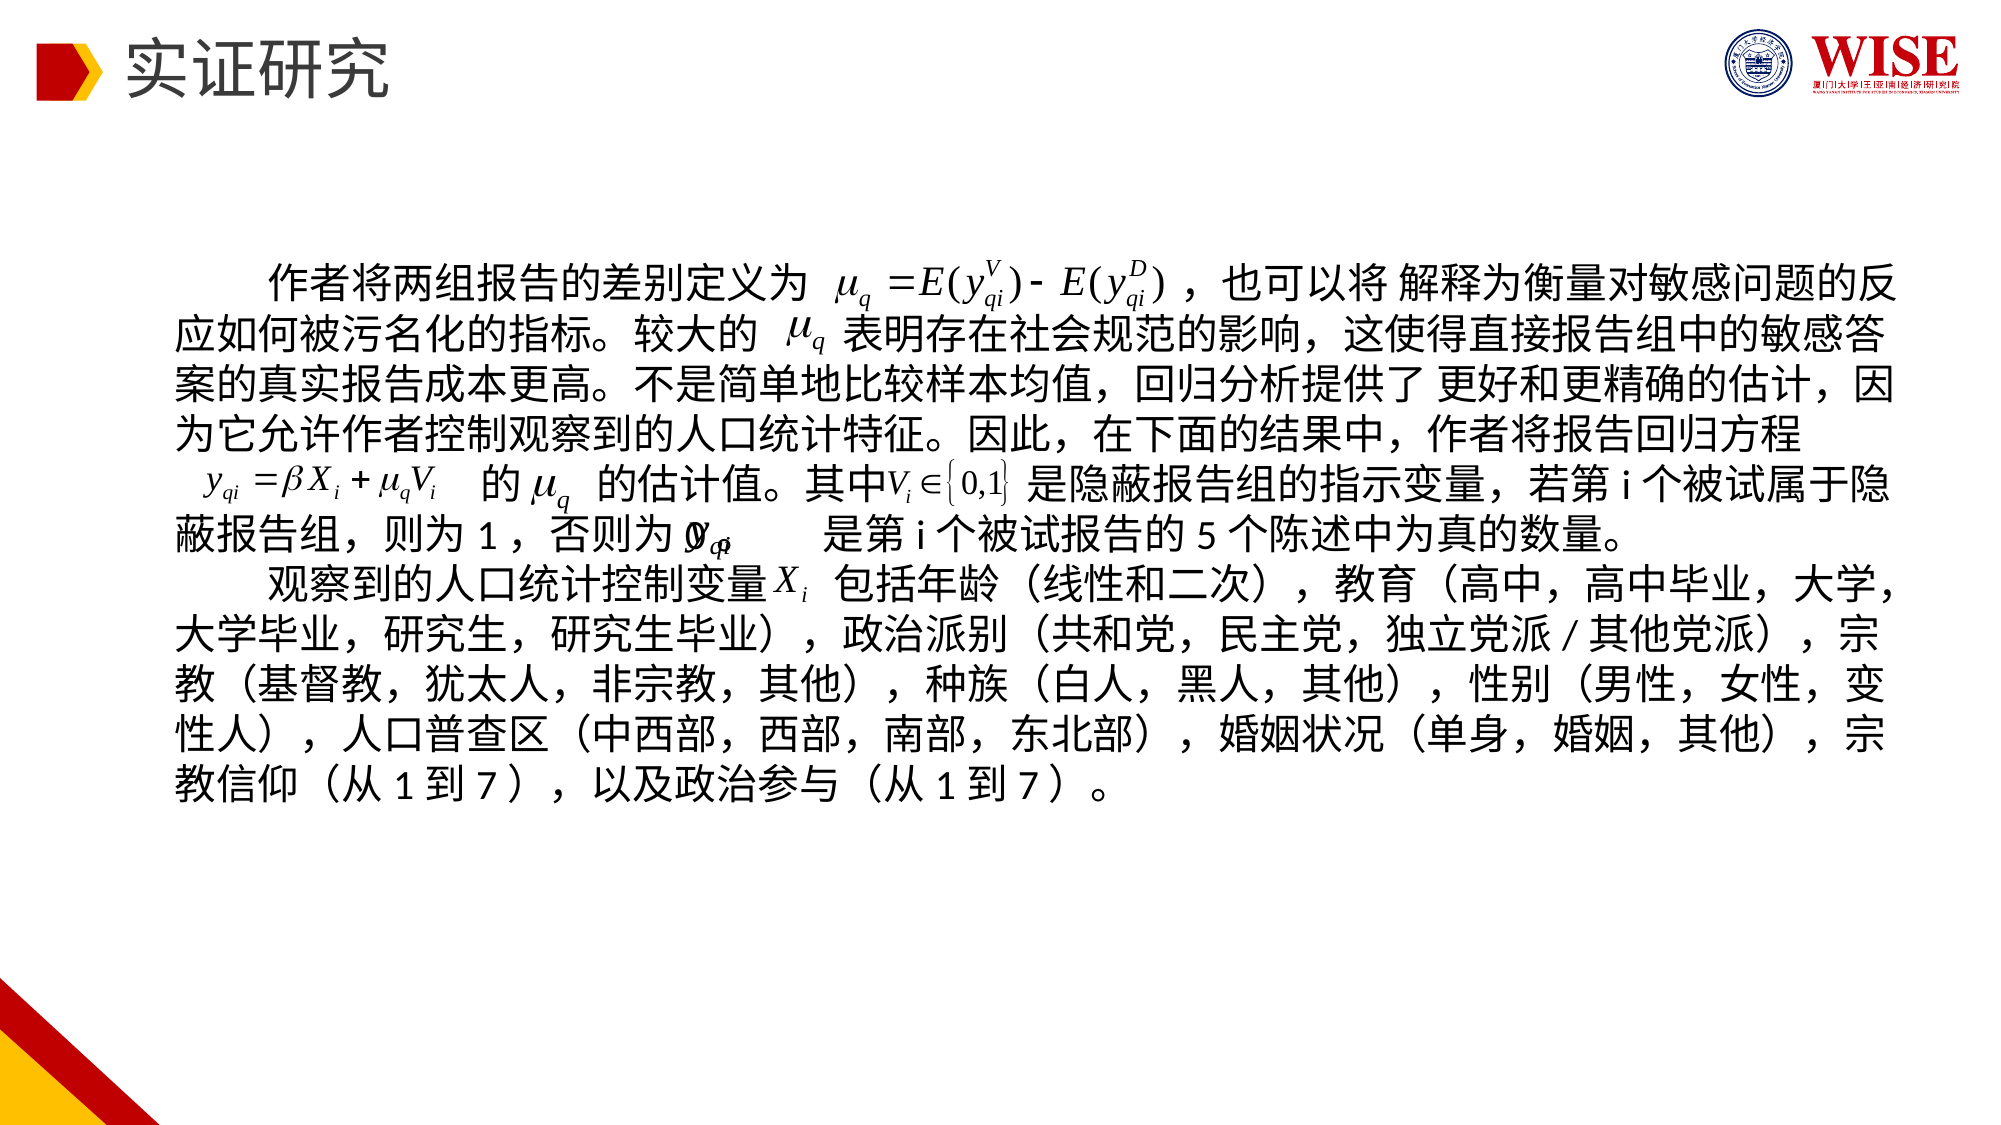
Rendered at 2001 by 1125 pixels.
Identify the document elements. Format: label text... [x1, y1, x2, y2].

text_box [826, 249, 1174, 320]
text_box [884, 456, 1022, 515]
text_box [765, 553, 814, 612]
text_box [777, 293, 834, 364]
picture [1724, 29, 1960, 98]
text_box 实证研究 [109, 19, 1274, 114]
text_box 作者将两组报告的差别定义为 ，也可以将 解释为衡量对敏感问题的反应如何被污名化的指标。较大的 表明存在社会规范的影响，这使得直接报告组中的敏感答案的真实报告成本更高。不是简单地比较样本均值，回归分析提供了 更好和更精确的估计，因为它允许作者控制观察到的人口统计特征。因此，在下面的结果中，作者将报告回归方程 的 的估计值。其中 是隐蔽报告组的指示变量，若第i个被试属于隐蔽报告组，则为1，否则为0。 是第i个被试报告的5个陈述中为真的数量。 观察到的人口统计控制变量 包括年龄（线性和二次），教育（高中，高中毕业，大学，大学毕业，研究生，研究生毕业），政治派别（共和党，民主党，独立党派/其他党派），宗教（基督教，犹太人，非宗教，其他），种族（白人，黑人，其他），性别（男性，女性，变性人），人口普查区（中西部，西部，南部，东北部），婚姻状况（单身，婚姻，其他），宗教信仰（从1到7），以及政治参与（从1到7）。 [159, 249, 1931, 1125]
text_box [35, 42, 91, 102]
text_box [0, 977, 160, 1125]
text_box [521, 452, 579, 523]
text_box [74, 42, 105, 102]
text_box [196, 454, 445, 512]
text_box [676, 498, 740, 570]
